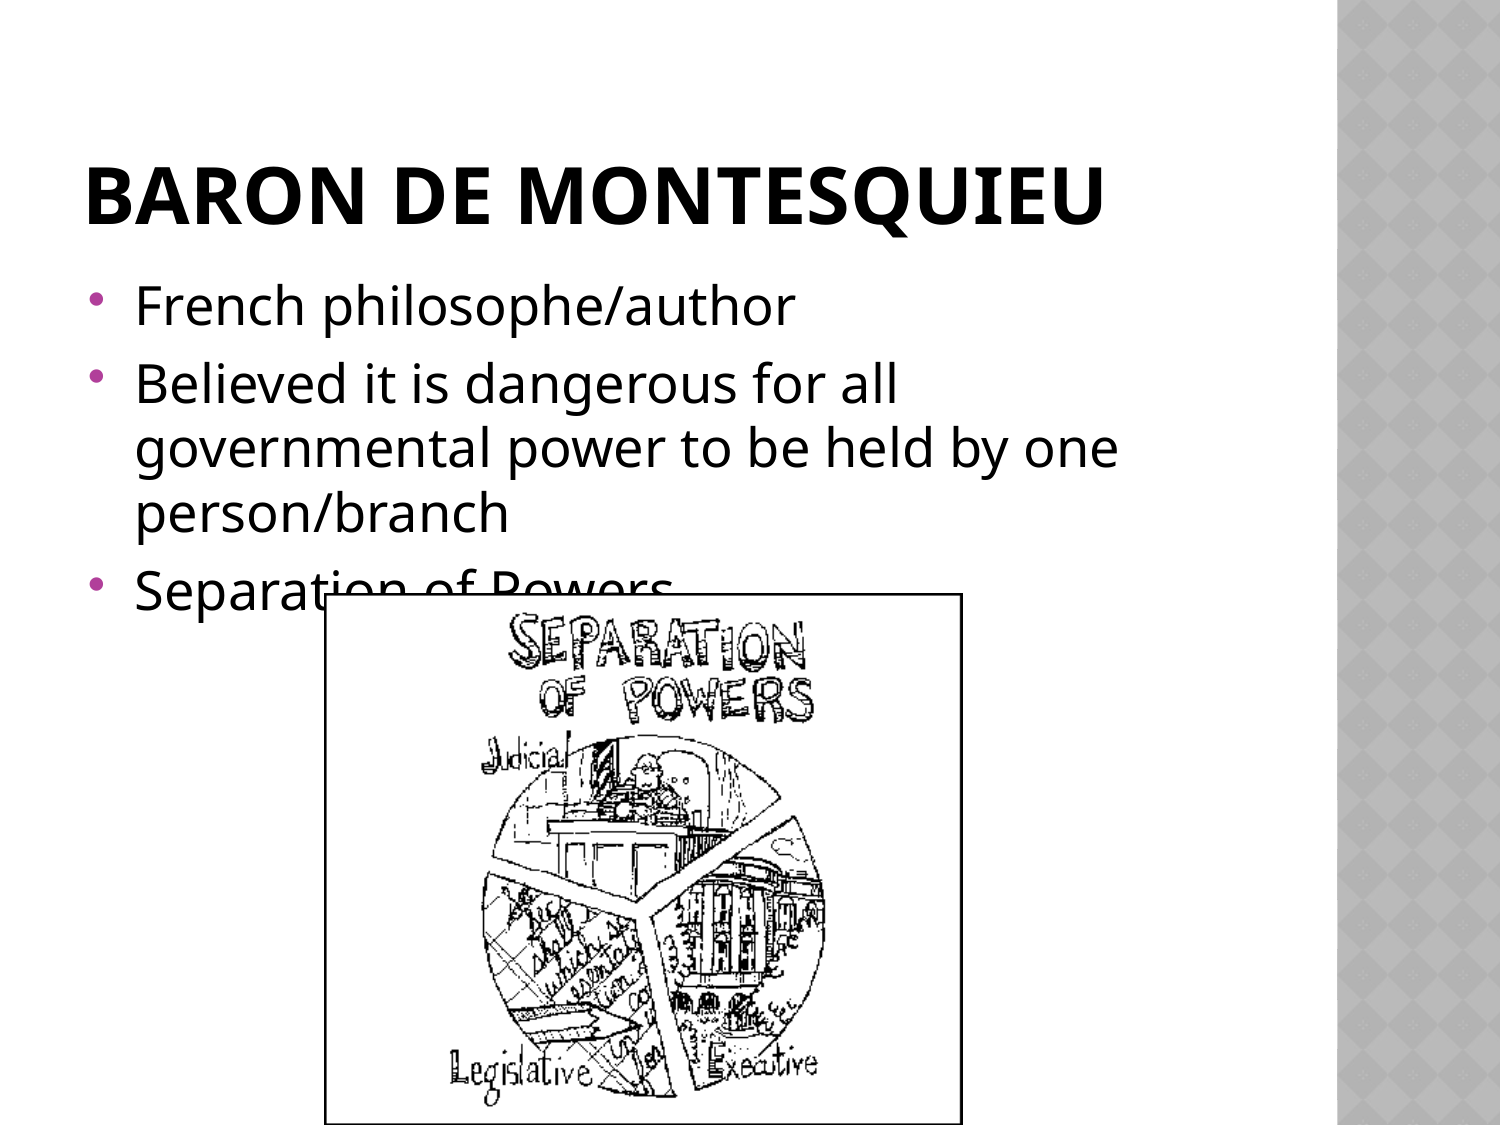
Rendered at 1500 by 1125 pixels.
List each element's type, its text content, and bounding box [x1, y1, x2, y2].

title Baron de Montesquieu [75, 52, 1263, 240]
list French philosophe/author Believed it is dangerous for all governmental power to be held by one person/branch Separation of Powers [75, 264, 1263, 1059]
picture [324, 593, 963, 1125]
